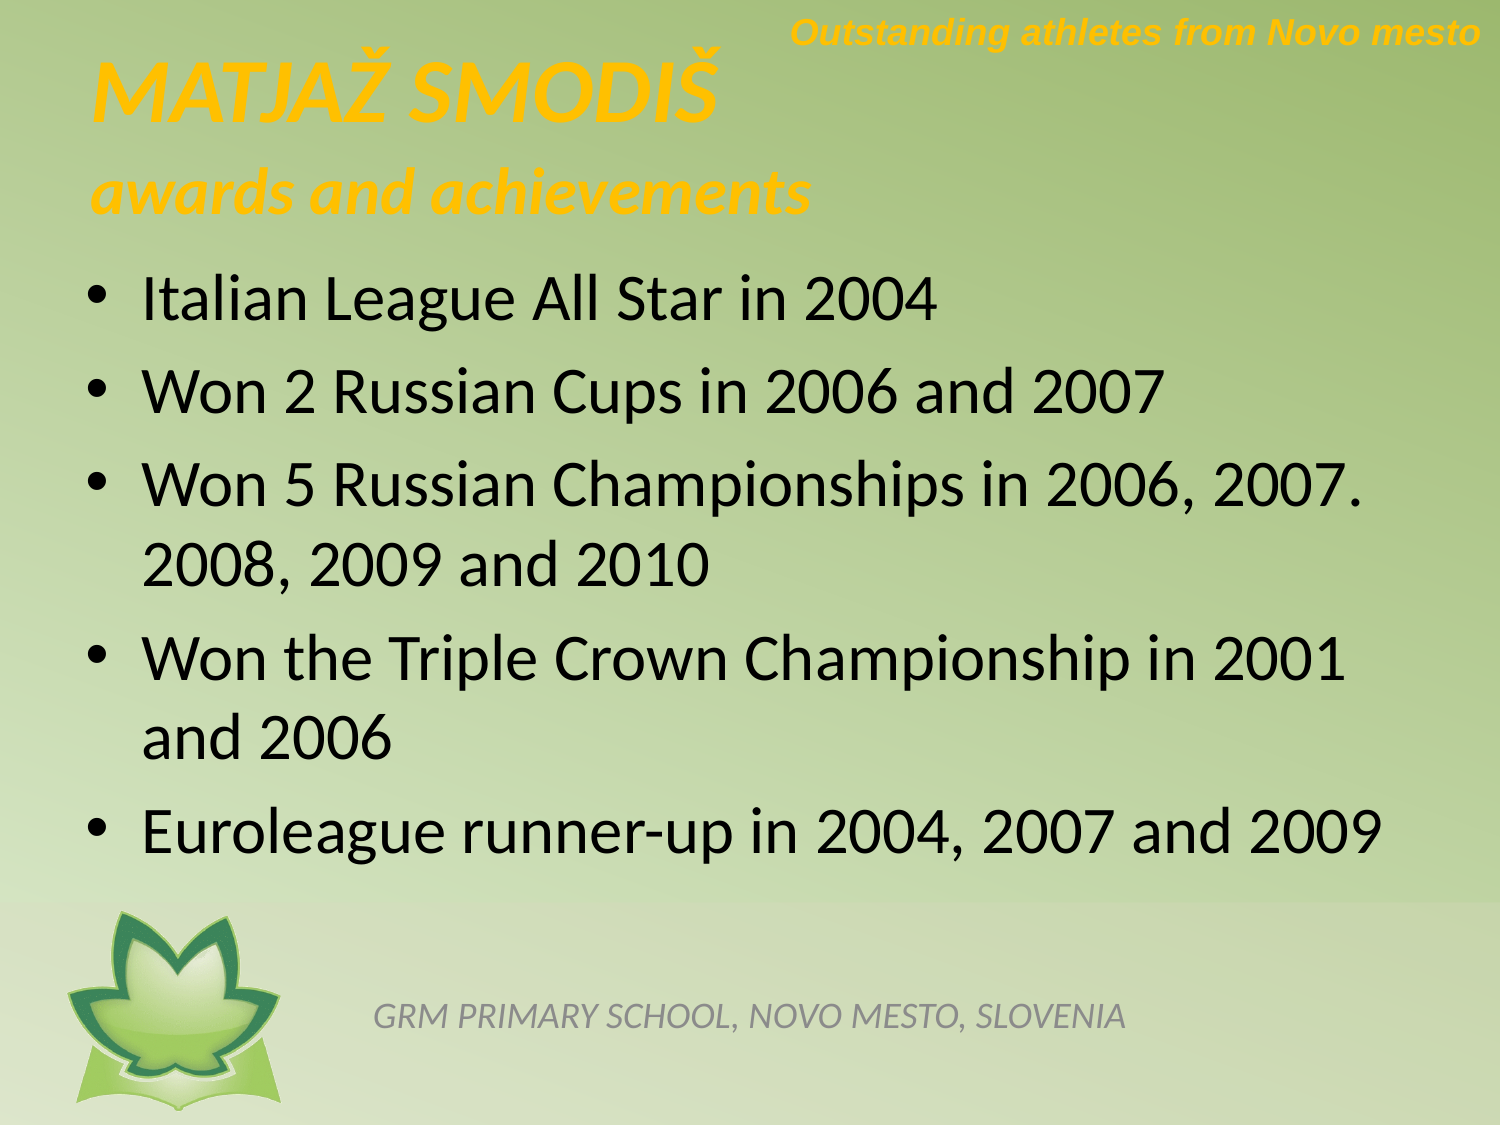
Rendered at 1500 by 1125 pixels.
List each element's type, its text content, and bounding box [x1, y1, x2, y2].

text_box Outstanding athletes from Novo mesto [774, 0, 1497, 60]
list Italian League All Star in 2004 Won 2 Russian Cups in 2006 and 2007 Won 5 Russian Championships in 2006, 2007. 2008, 2009 and 2010 Won the Triple Crown Championship in 2001 and 2006 Euroleague runner-up in 2004, 2007 and 2009 [70, 245, 1426, 902]
footer GRM PRIMARY SCHOOL, NOVO MESTO, SLOVENIA [0, 902, 1500, 1125]
title MATJAŽ SMODIŠ awards and achievements [74, 44, 1430, 236]
